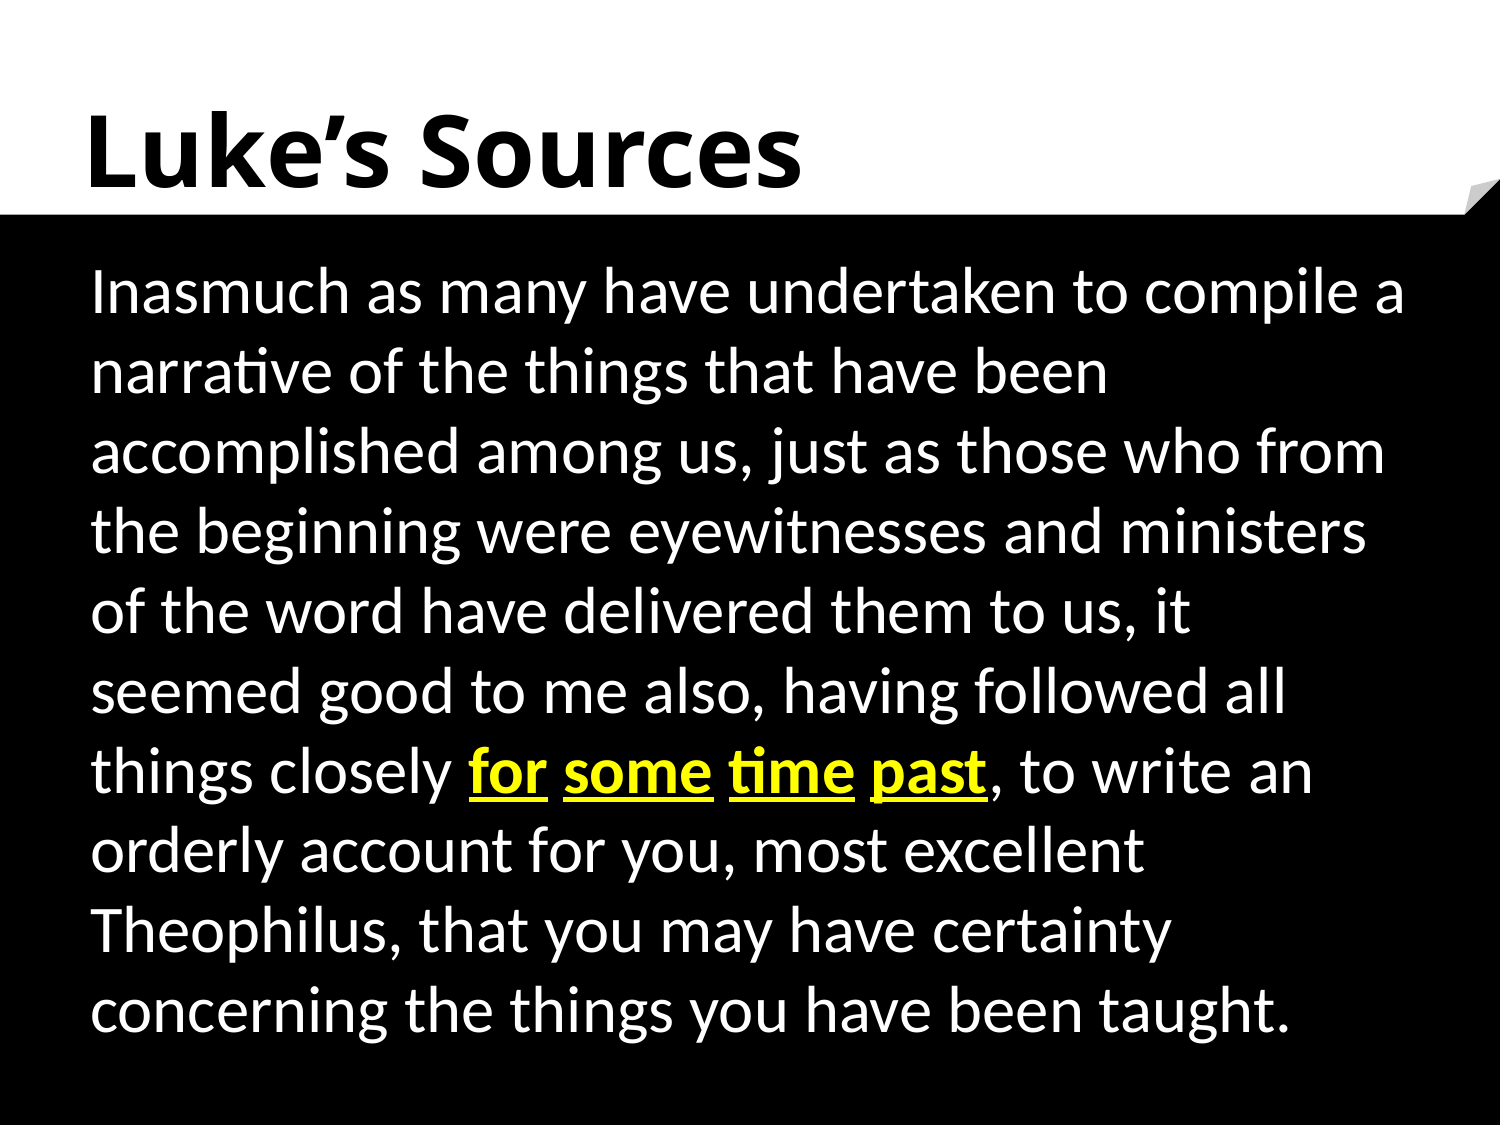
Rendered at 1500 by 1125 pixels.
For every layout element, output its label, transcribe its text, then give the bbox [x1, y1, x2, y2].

text_box [0, 0, 1500, 216]
text_box Luke’s Sources [67, 79, 1048, 215]
list Inasmuch as many have undertaken to compile a narrative of the things that have been accomplished among us, just as those who from the beginning were eyewitnesses and ministers of the word have delivered them to us, it seemed good to me also, having followed all things closely for some time past, to write an orderly account for you, most excellent Theophilus, that you may have certainty concerning the things you have been taught. [75, 239, 1425, 1125]
